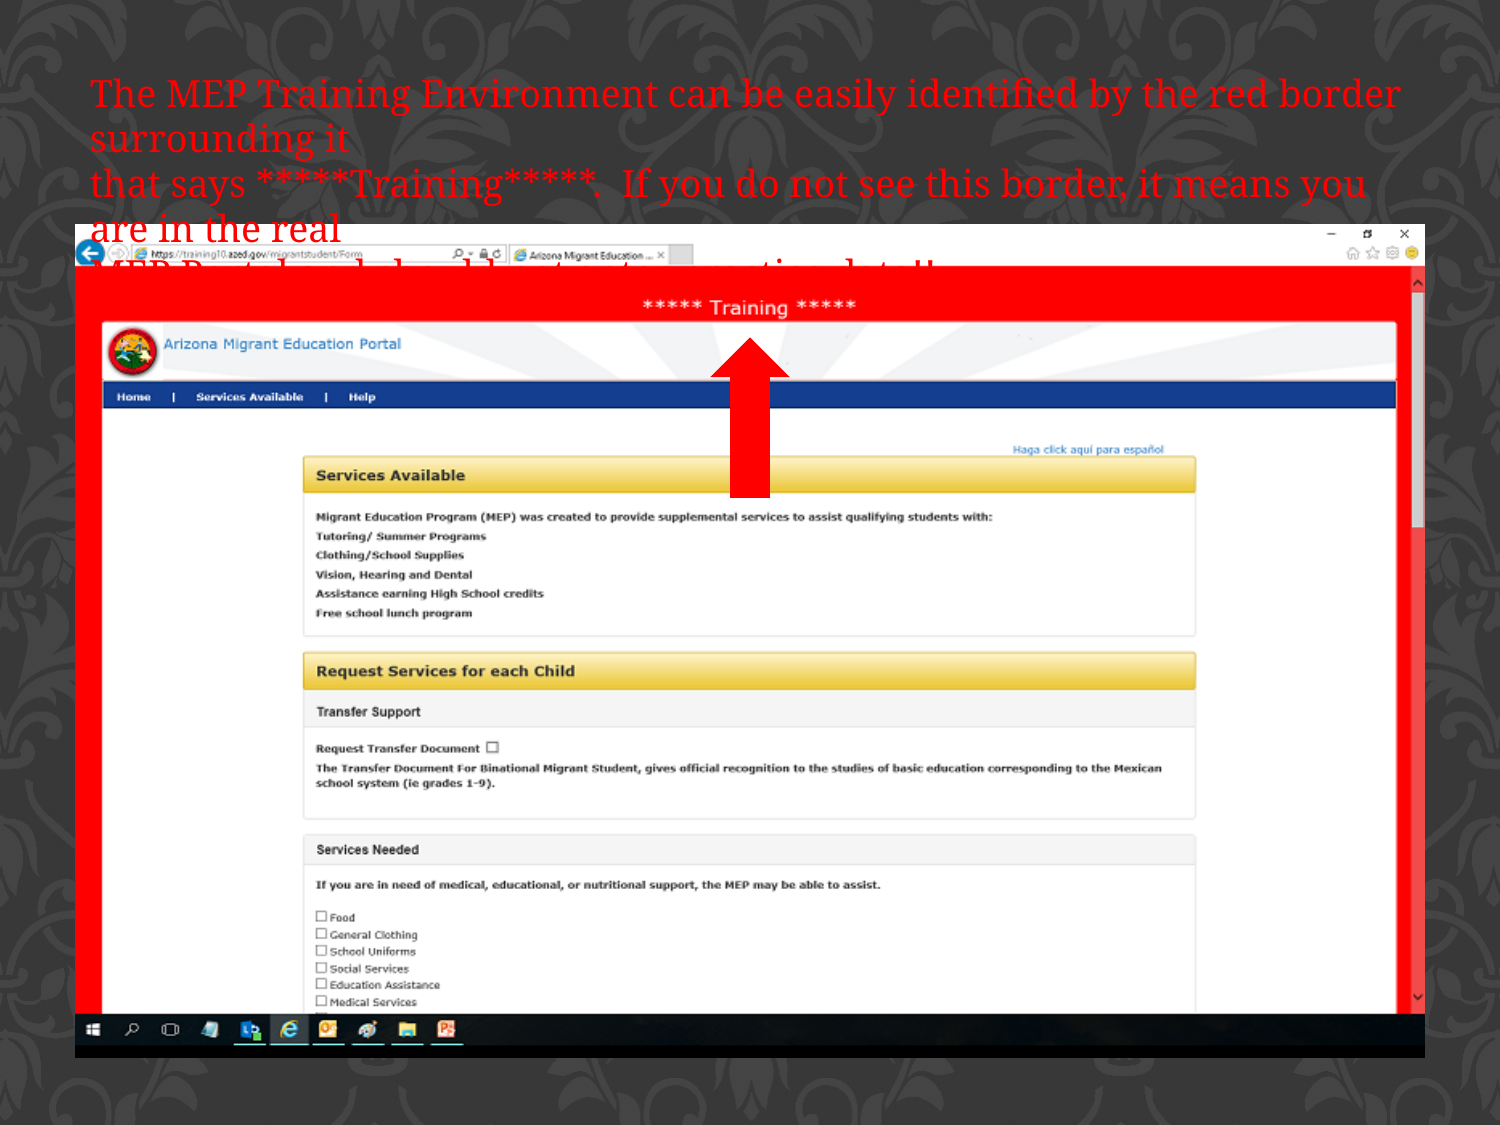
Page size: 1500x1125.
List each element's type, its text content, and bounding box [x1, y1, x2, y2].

text_box The MEP Training Environment can be easily identified by the red border surrounding it that says *****Training*****. If you do not see this border, it means you are in the real MEP Portal and should not enter practice data!! [74, 62, 1436, 303]
picture [74, 224, 1426, 1058]
